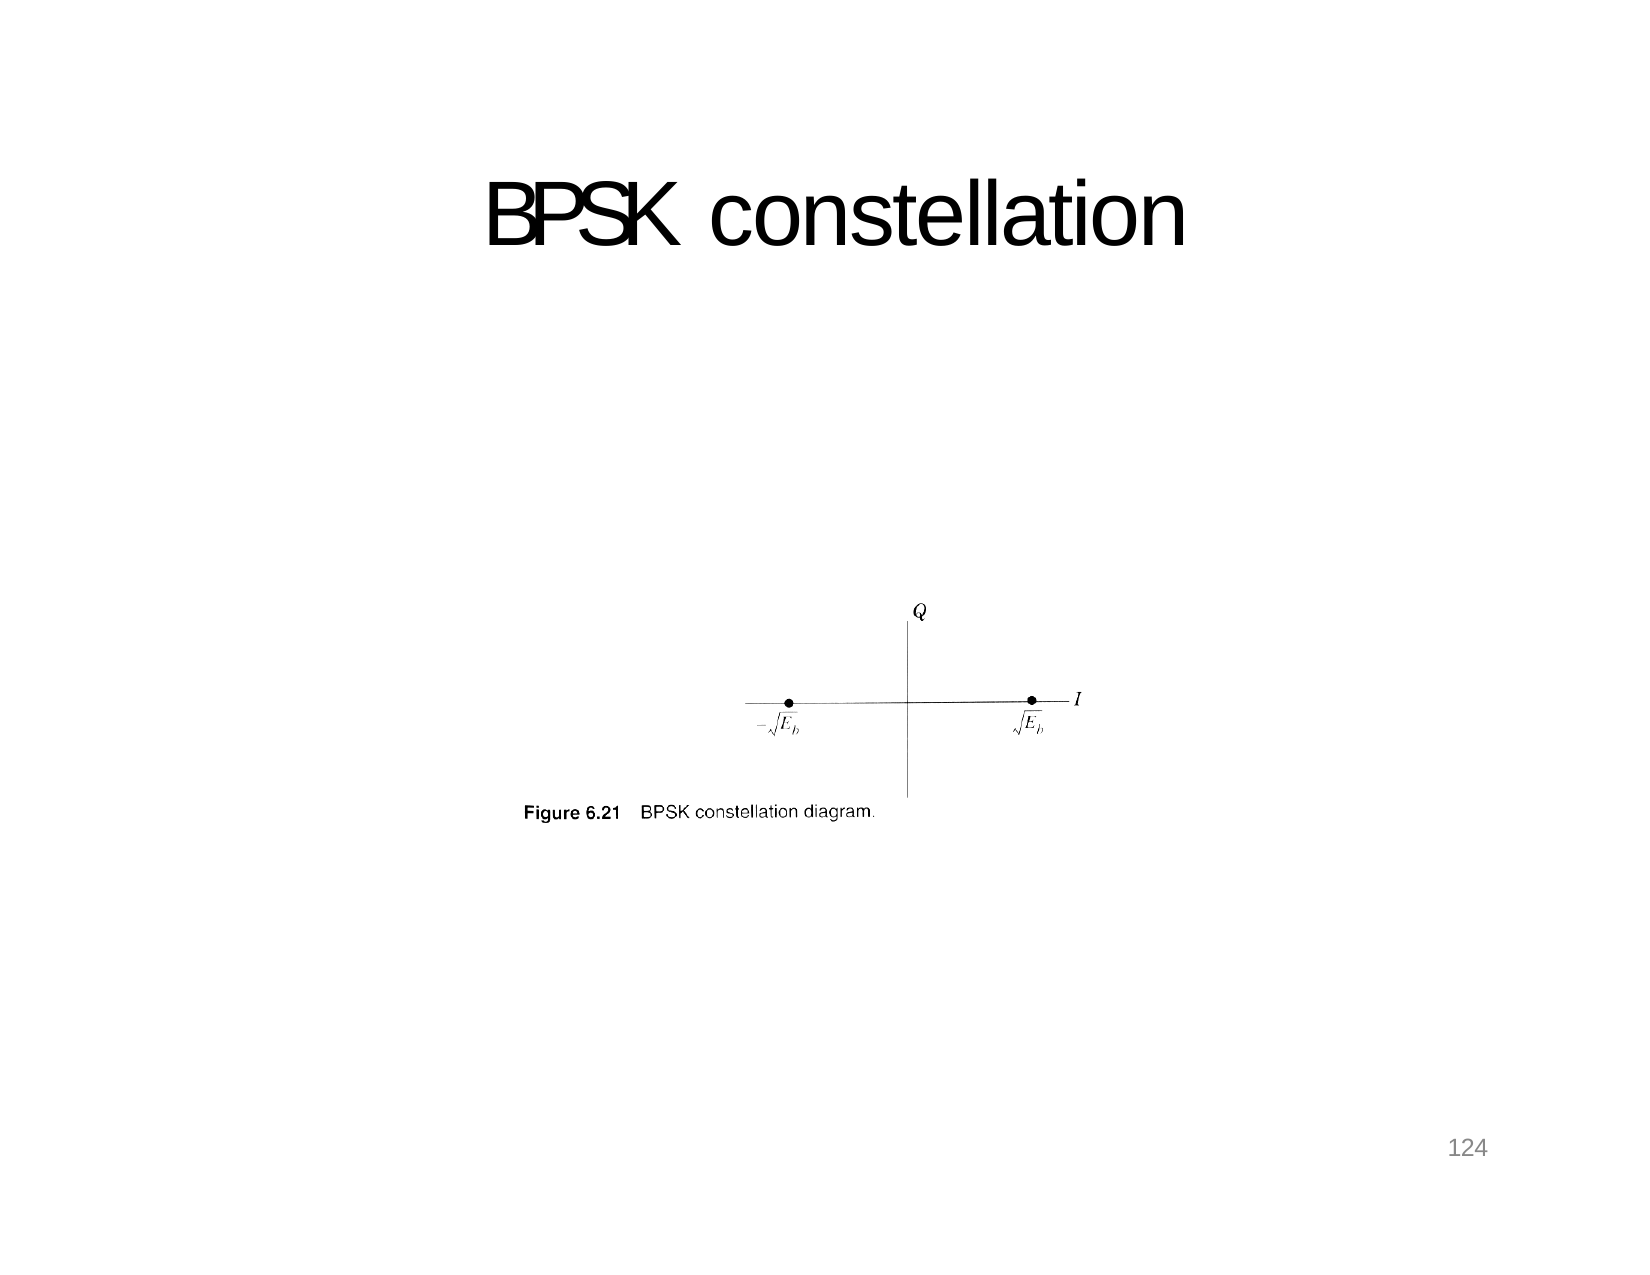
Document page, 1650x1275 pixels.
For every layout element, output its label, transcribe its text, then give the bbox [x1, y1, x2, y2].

picture [523, 603, 1082, 823]
slide_number 124 [1441, 1120, 1494, 1275]
title BPSK constellation [162, 119, 1488, 367]
